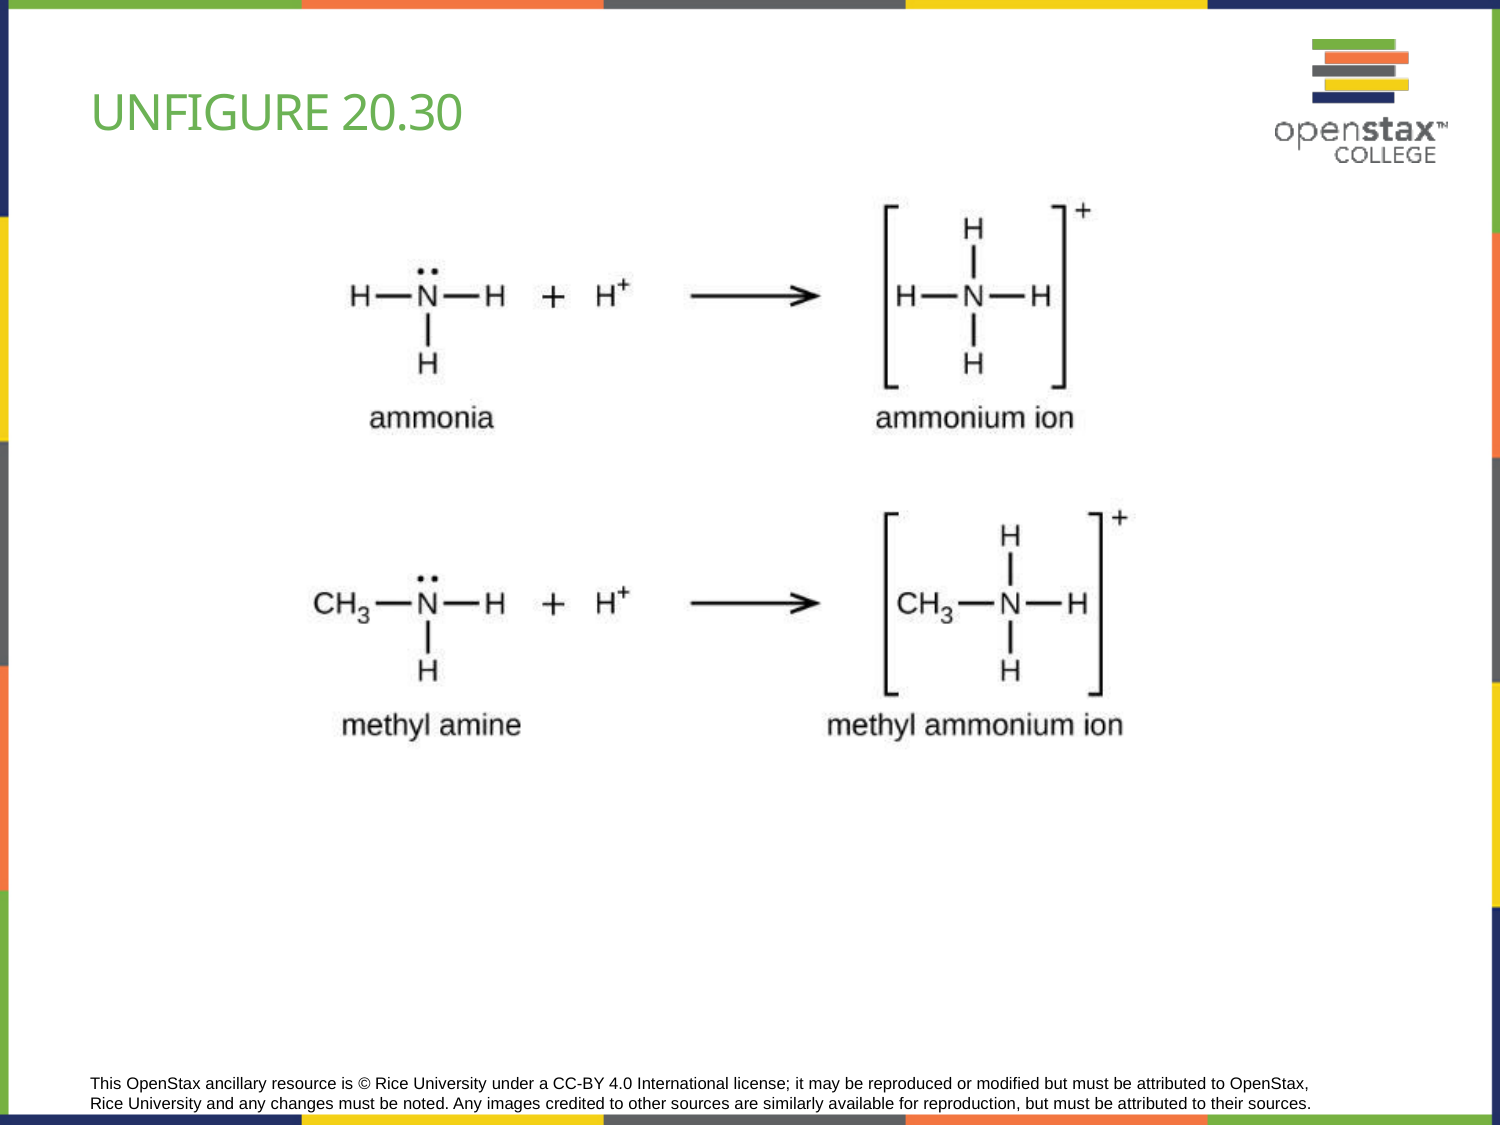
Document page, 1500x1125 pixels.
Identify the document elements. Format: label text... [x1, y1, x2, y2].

title UNFIGURE 20.30 [75, 39, 1274, 148]
footer This OpenStax ancillary resource is © Rice University under a CC-BY 4.0 International license; it may be reproduced or modified but must be attributed to OpenStax, Rice University and any changes must be noted. Any images credited to other sources are similarly available for reproduction, but must be attributed to their sources. [75, 1065, 1344, 1112]
picture [0, 0, 1500, 1125]
